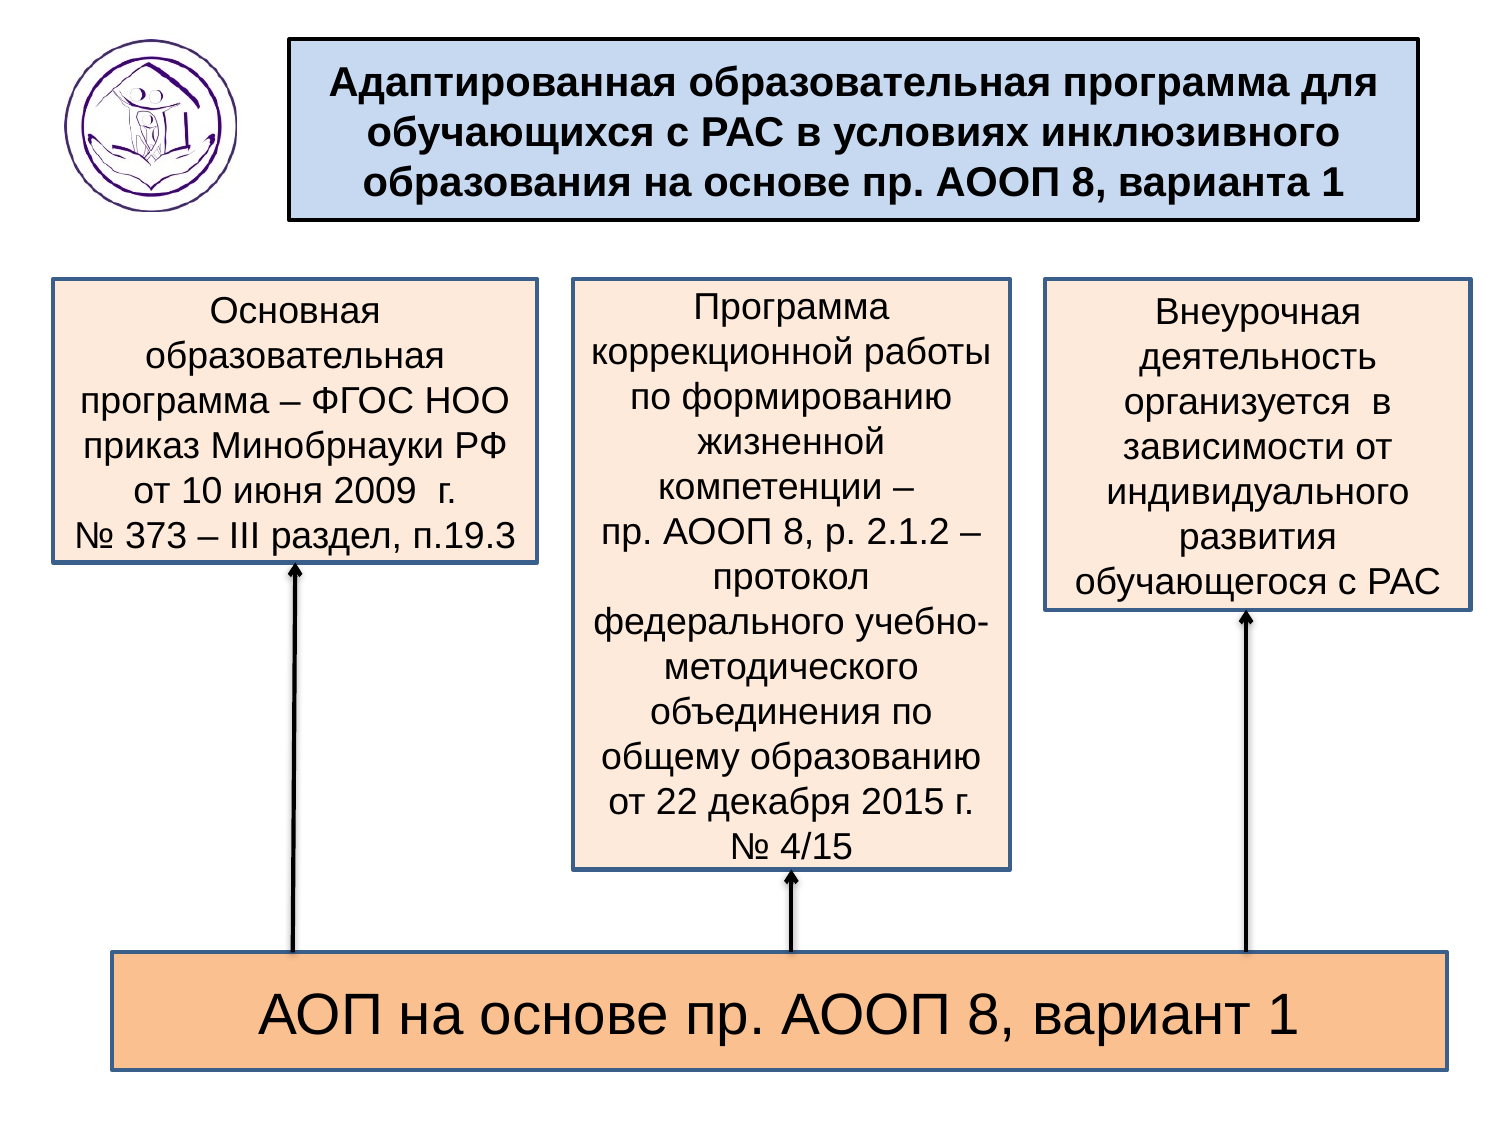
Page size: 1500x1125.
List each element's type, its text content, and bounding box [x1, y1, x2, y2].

text_box АОП на основе пр. АООП 8, вариант 1 [110, 950, 1449, 1072]
text_box Основная образовательная программа – ФГОС НОО приказ Минобрнауки РФ от 10 июня 2009 г. № 373 – III раздел, п.19.3 [51, 277, 539, 565]
text_box Адаптированная образовательная программа для обучающихся с РАС в условиях инклюзивного образования на основе пр. АООП 8, варианта 1 [287, 37, 1420, 222]
text_box Программа коррекционной работы по формированию жизненной компетенции – пр. АООП 8, р. 2.1.2 – протокол федерального учебно-методического объединения по общему образованию от 22 декабря 2015 г. № 4/15 [571, 277, 1012, 872]
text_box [292, 562, 296, 953]
text_box Внеурочная деятельность организуется в зависимости от индивидуального развития обучающегося с РАС [1043, 277, 1473, 612]
picture [64, 39, 238, 212]
